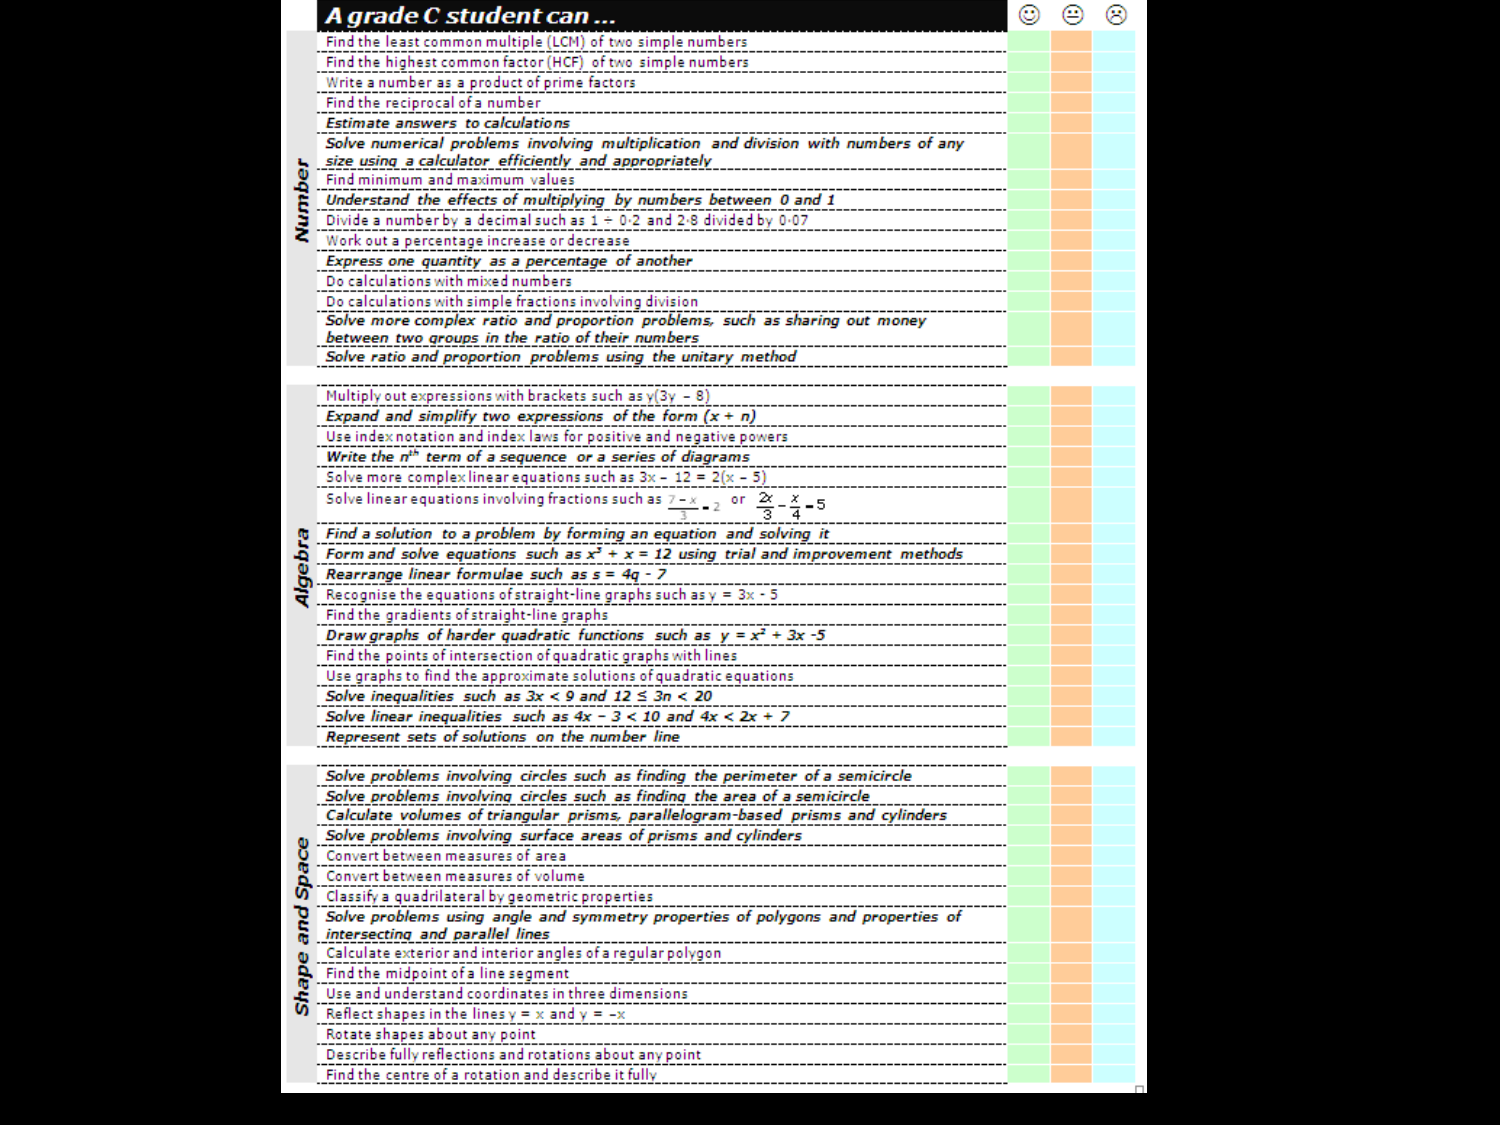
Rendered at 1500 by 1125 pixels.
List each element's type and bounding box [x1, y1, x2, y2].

picture [281, 0, 1147, 1093]
